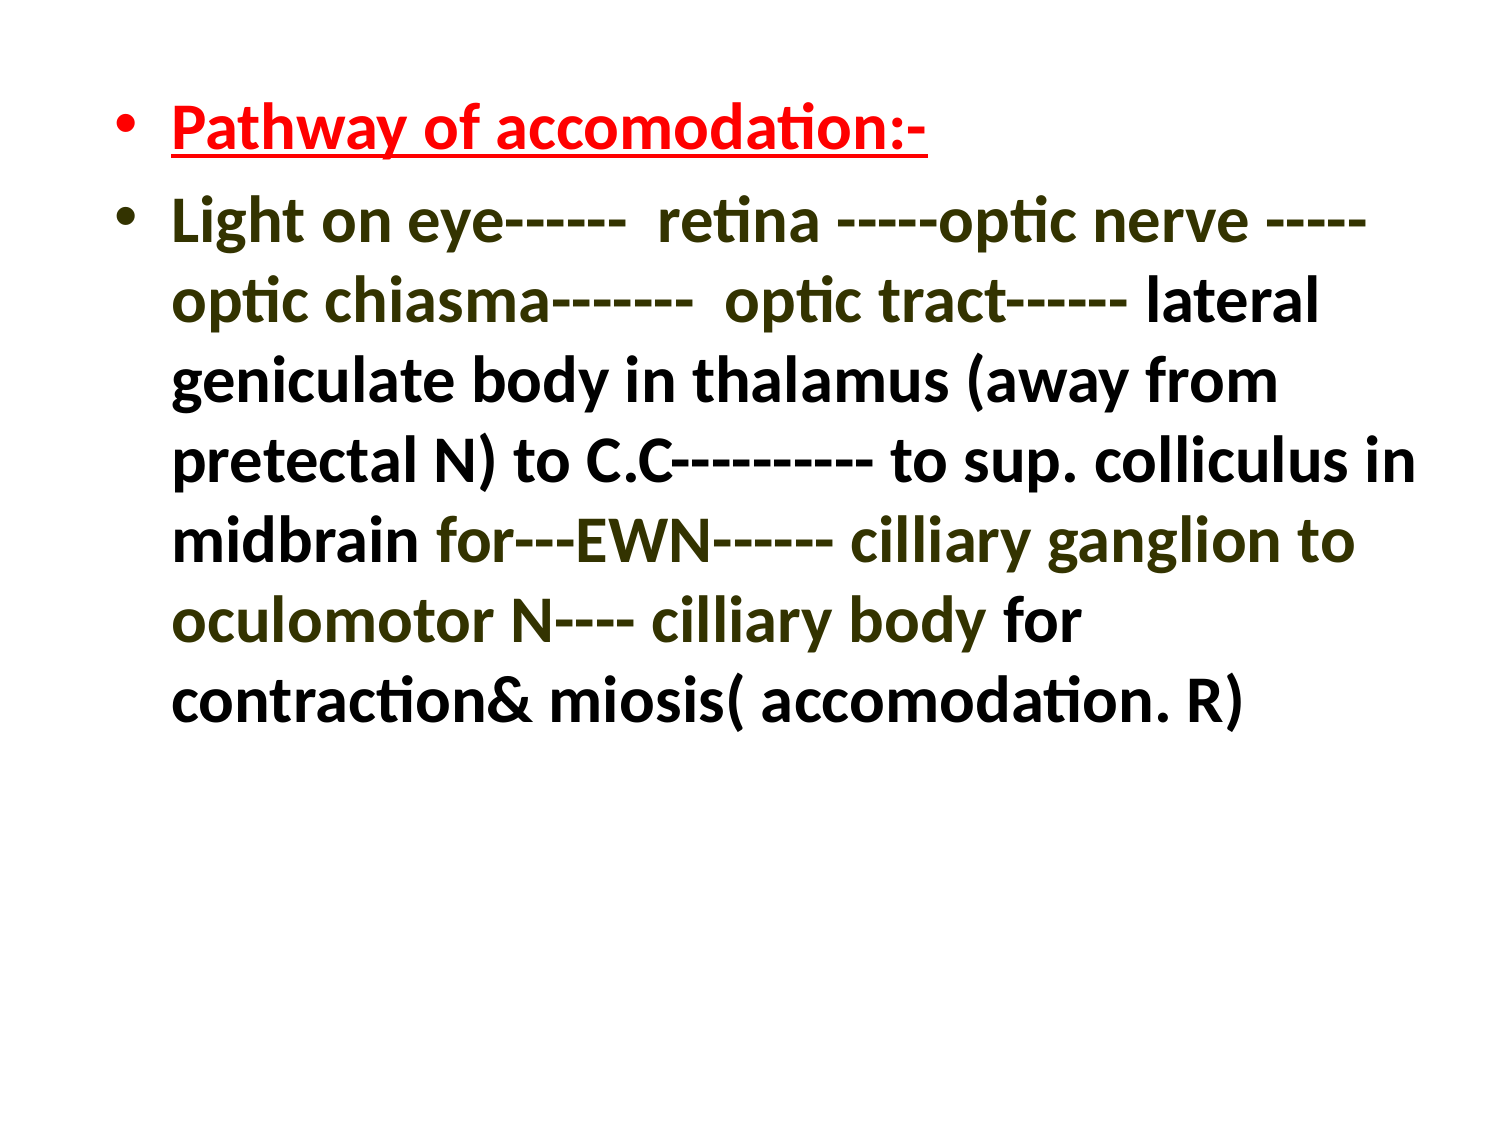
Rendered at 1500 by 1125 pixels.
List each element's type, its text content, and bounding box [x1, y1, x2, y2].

list Pathway of accomodation:- Light on eye------ retina -----optic nerve -----optic chiasma------- optic tract------ lateral geniculate body in thalamus (away from pretectal N) to C.C---------- to sup. colliculus in midbrain for---EWN------ cilliary ganglion to oculomotor N---- cilliary body for contraction& miosis( accomodation. R) [99, 75, 1450, 994]
